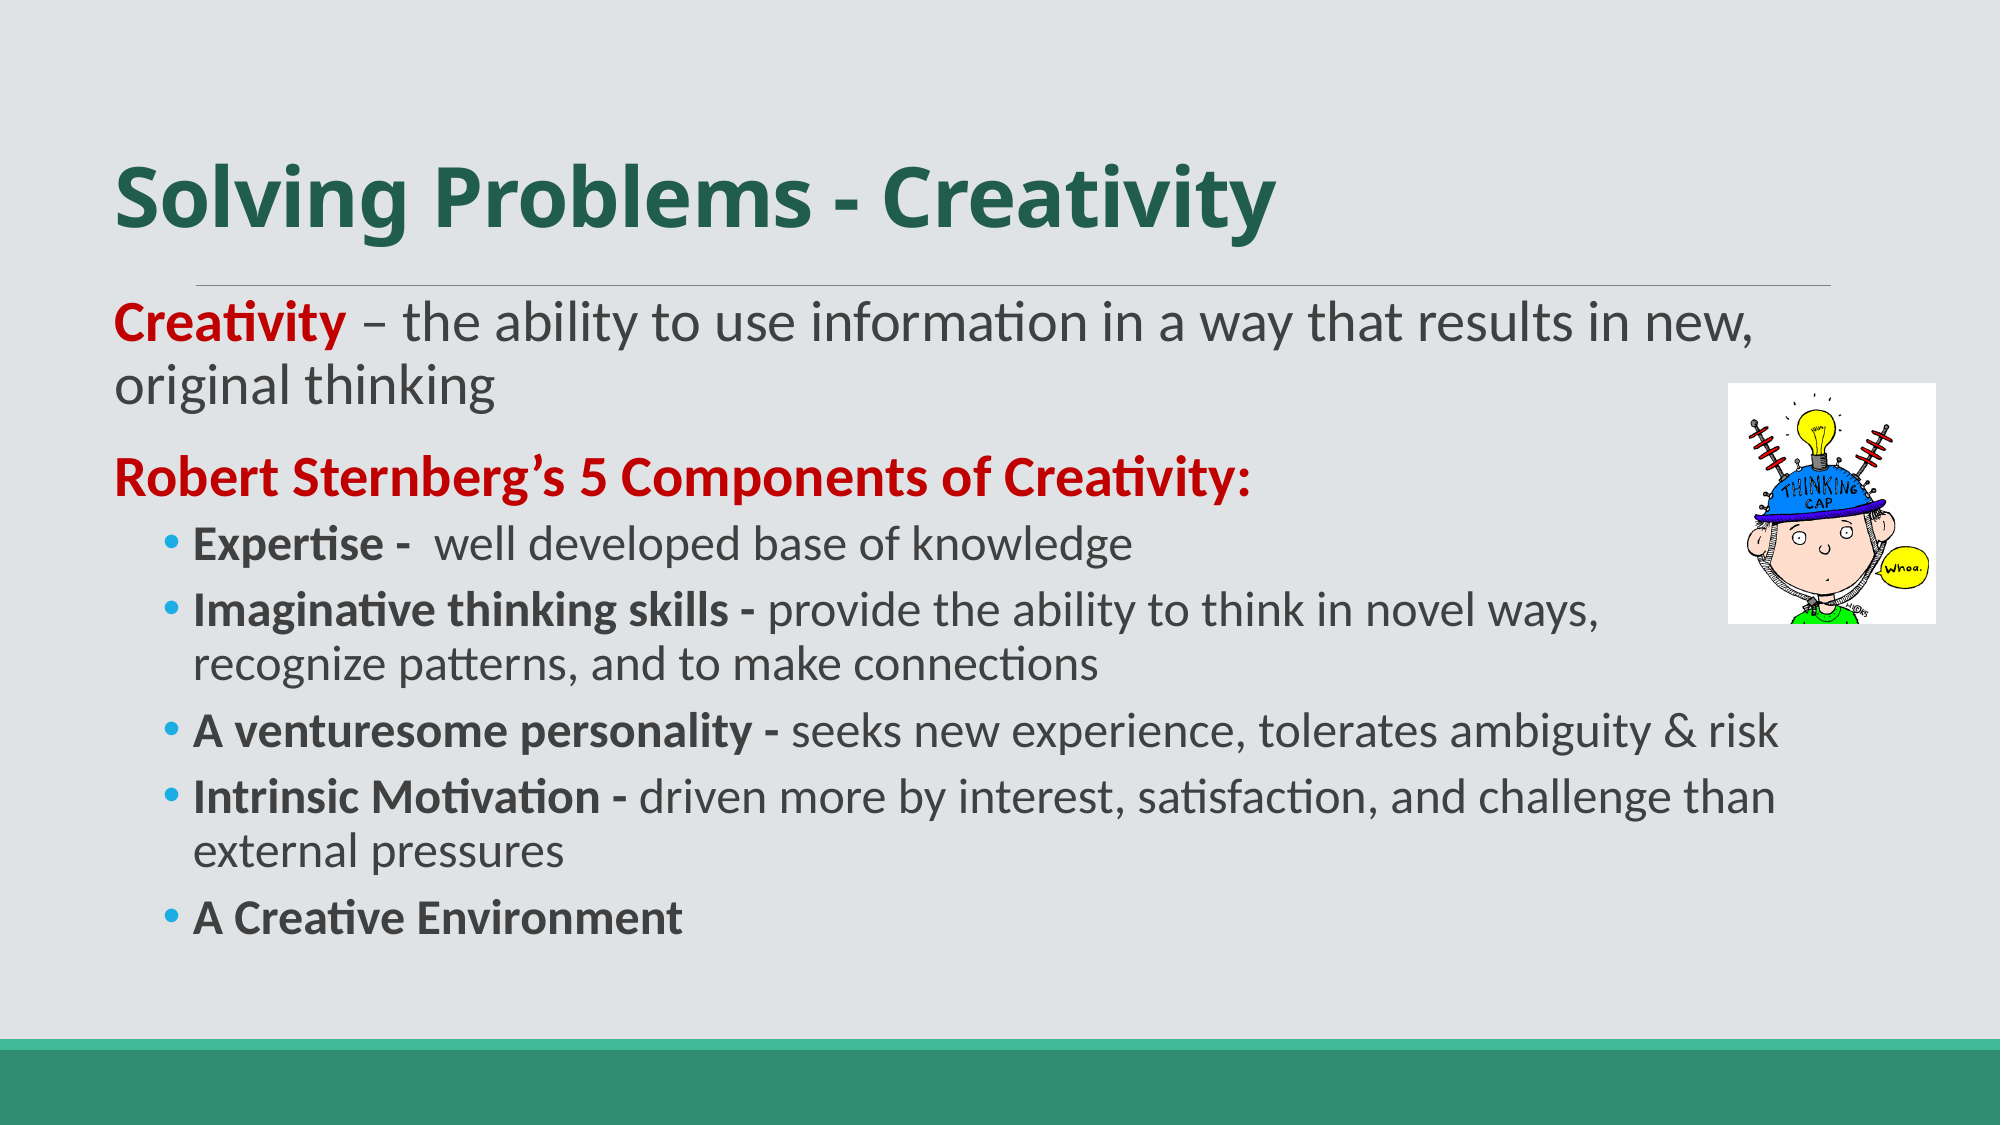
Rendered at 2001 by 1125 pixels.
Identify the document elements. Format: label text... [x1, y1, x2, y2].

title Solving Problems - Creativity [99, 129, 1900, 252]
list Creativity – the ability to use information in a way that results in new, original thinking Robert Sternberg’s 5 Components of Creativity: Expertise - well developed base of knowledge Imaginative thinking skills - provide the ability to think in novel ways, recognize patterns, and to make connections A venturesome personality - seeks new experience, tolerates ambiguity & risk Intrinsic Motivation - driven more by interest, satisfaction, and challenge than external pressures A Creative Environment [99, 283, 1803, 1093]
picture [1727, 382, 1937, 625]
